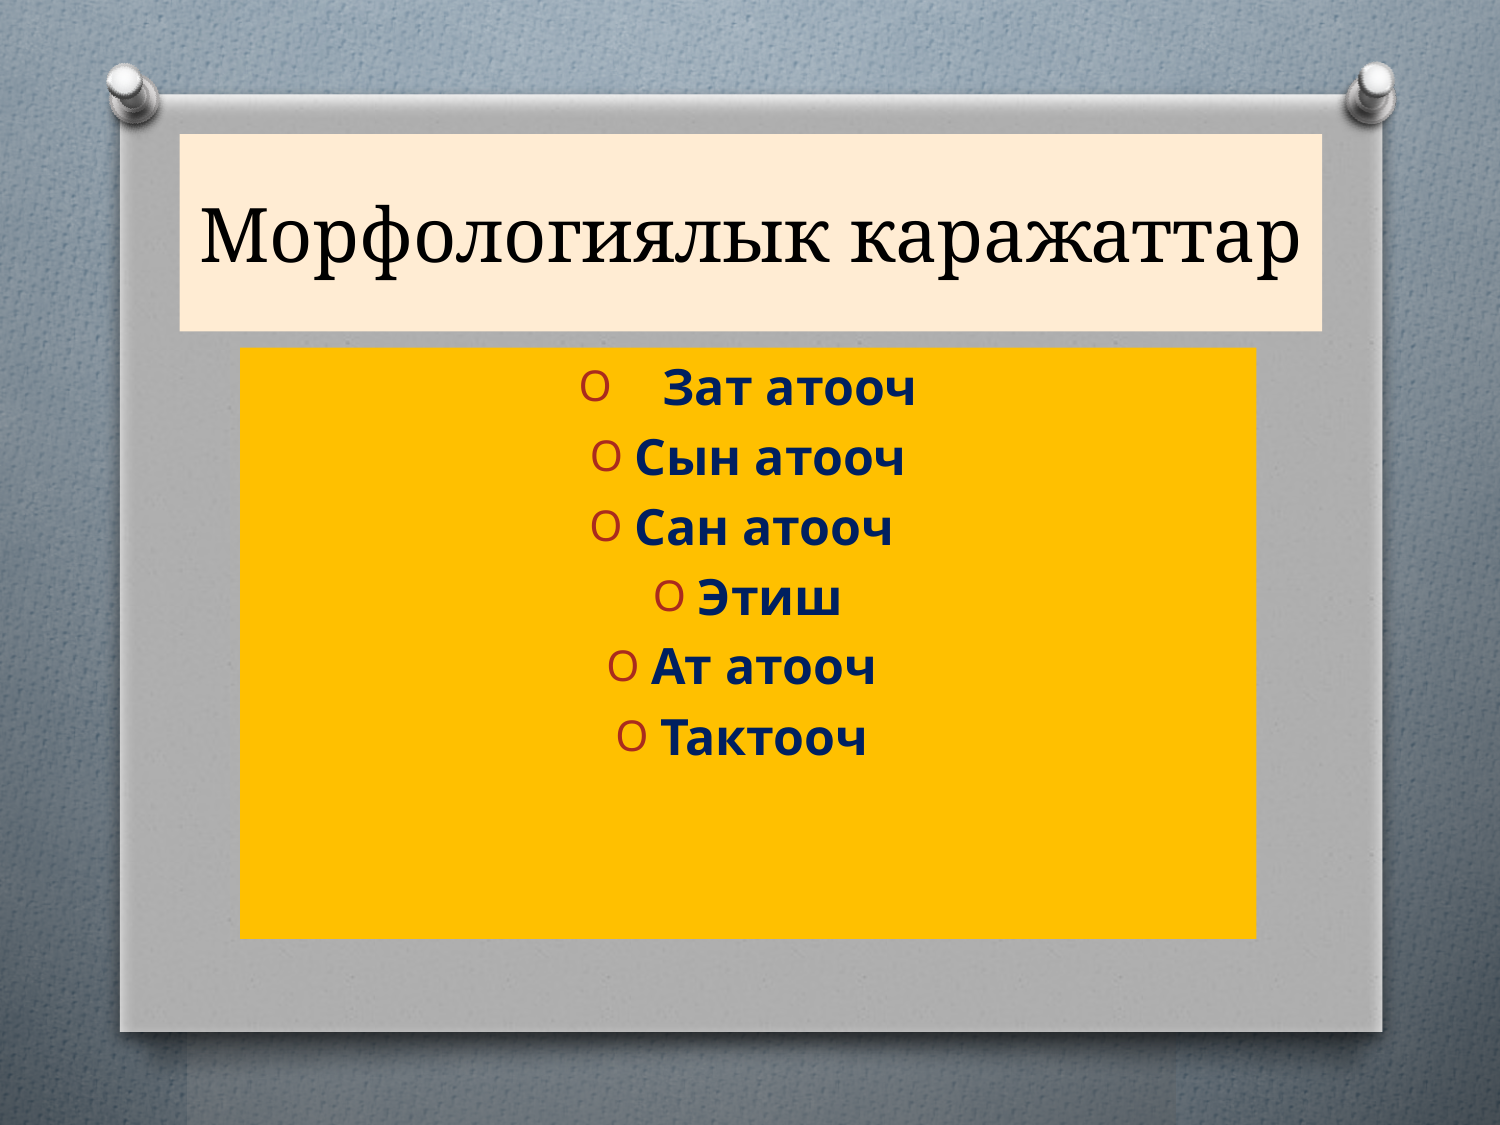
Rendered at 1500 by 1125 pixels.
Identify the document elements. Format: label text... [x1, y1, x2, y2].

picture [1317, 35, 1439, 156]
title Морфологиялык каражаттар [179, 134, 1323, 332]
picture [75, 29, 198, 153]
list Зат атооч Сын атооч Сан атооч Этиш Ат атооч Тактооч [240, 347, 1257, 939]
